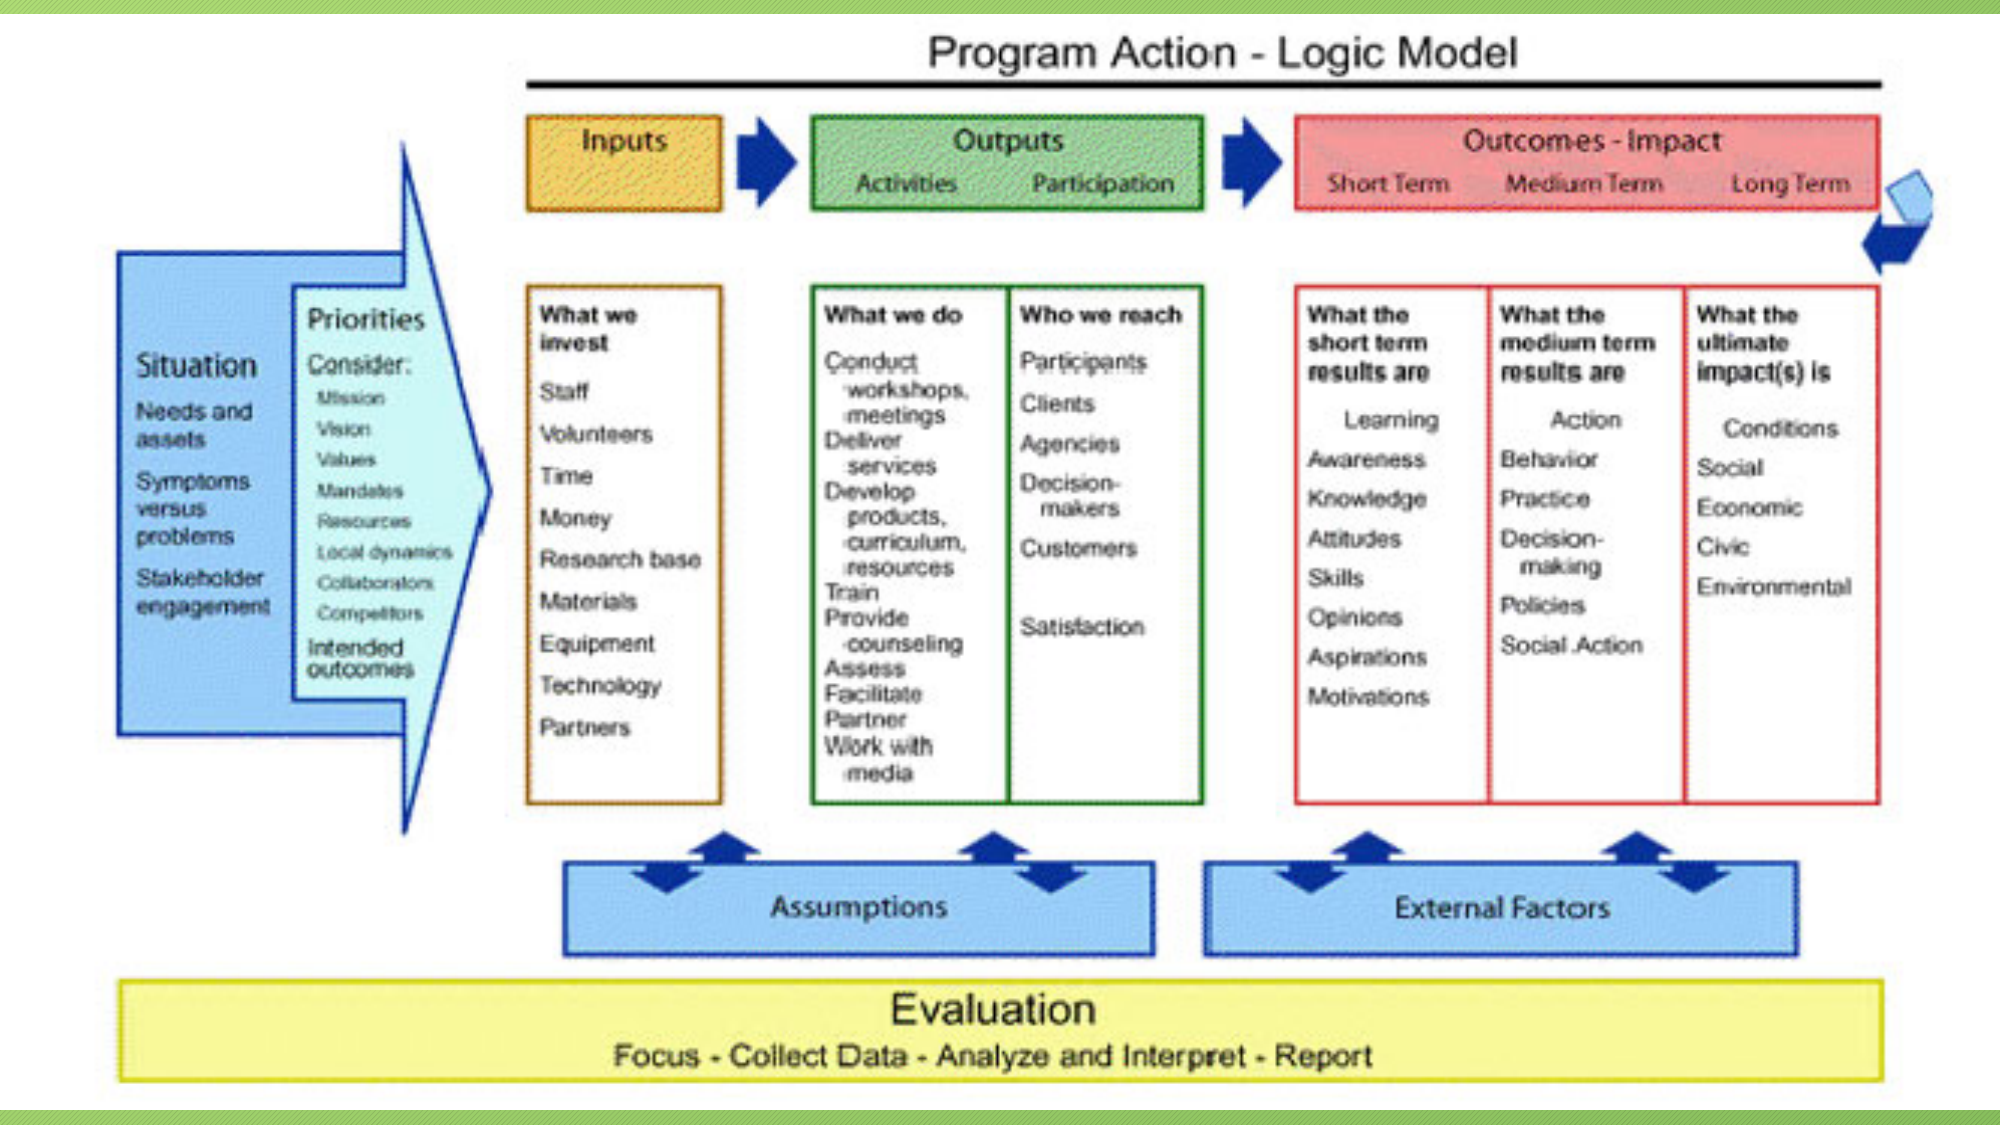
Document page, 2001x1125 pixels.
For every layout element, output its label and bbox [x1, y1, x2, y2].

list [0, 14, 2000, 1111]
